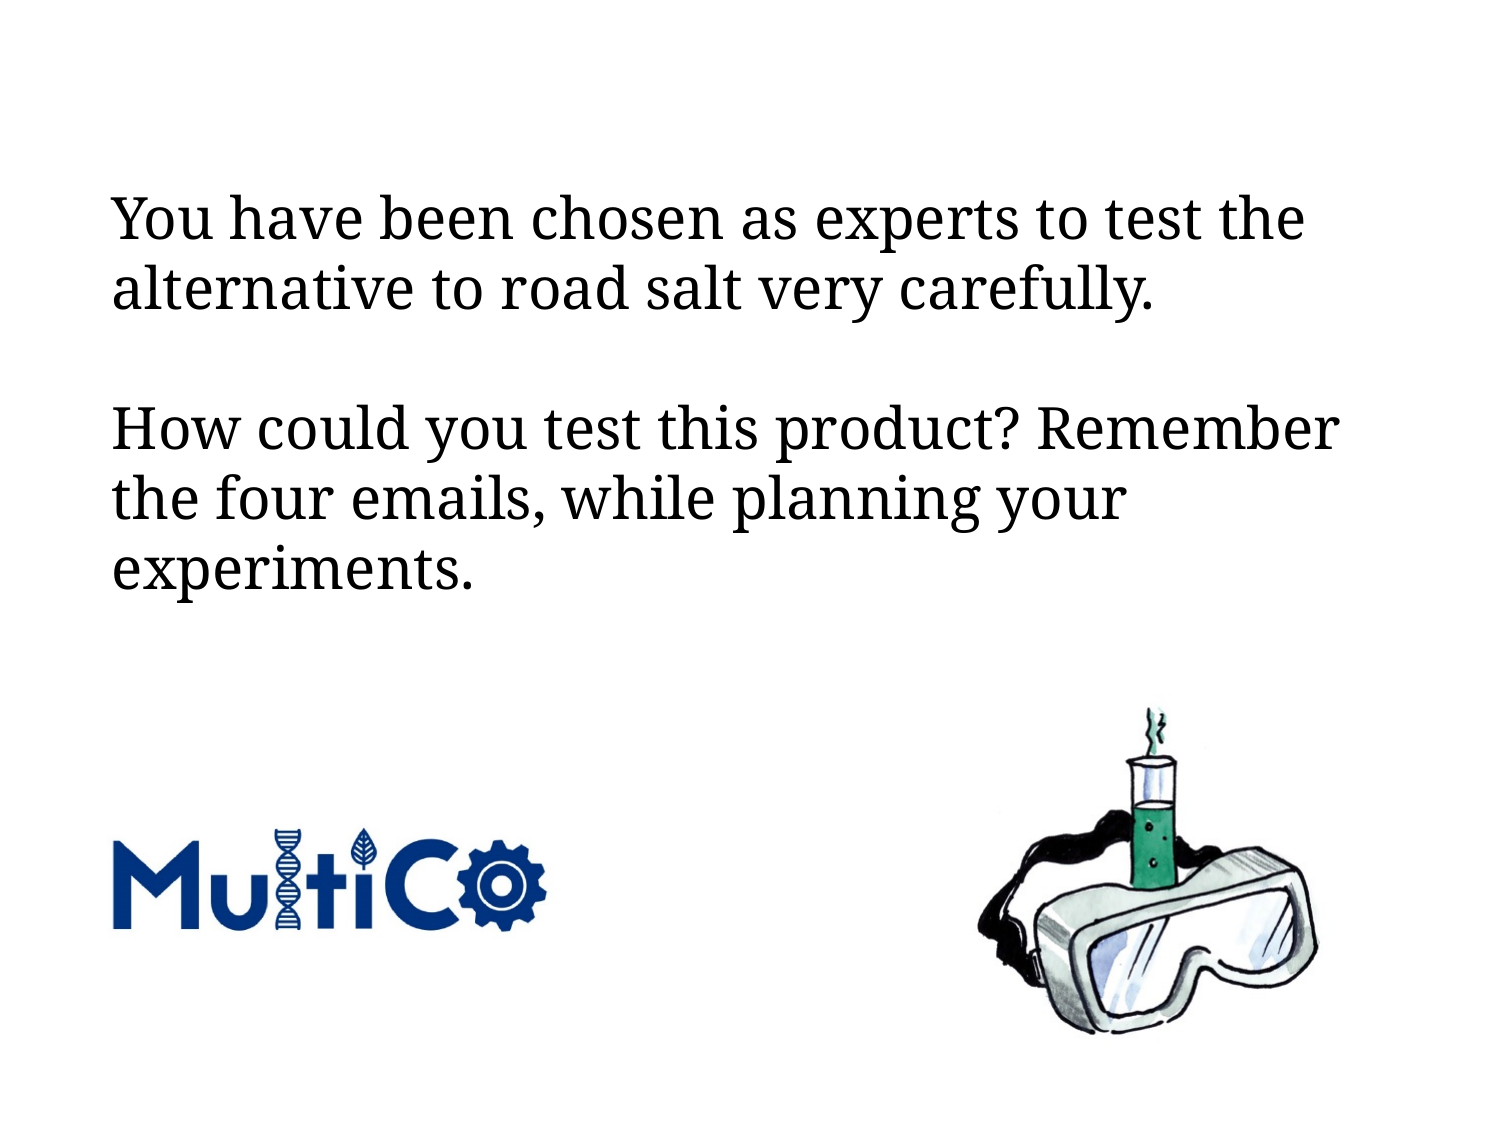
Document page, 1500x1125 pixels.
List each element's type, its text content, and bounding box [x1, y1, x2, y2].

picture [96, 806, 563, 953]
text_box You have been chosen as experts to test the alternative to road salt very carefully. How could you test this product? Remember the four emails, while planning your experiments. [97, 173, 1387, 609]
picture [962, 694, 1338, 1065]
